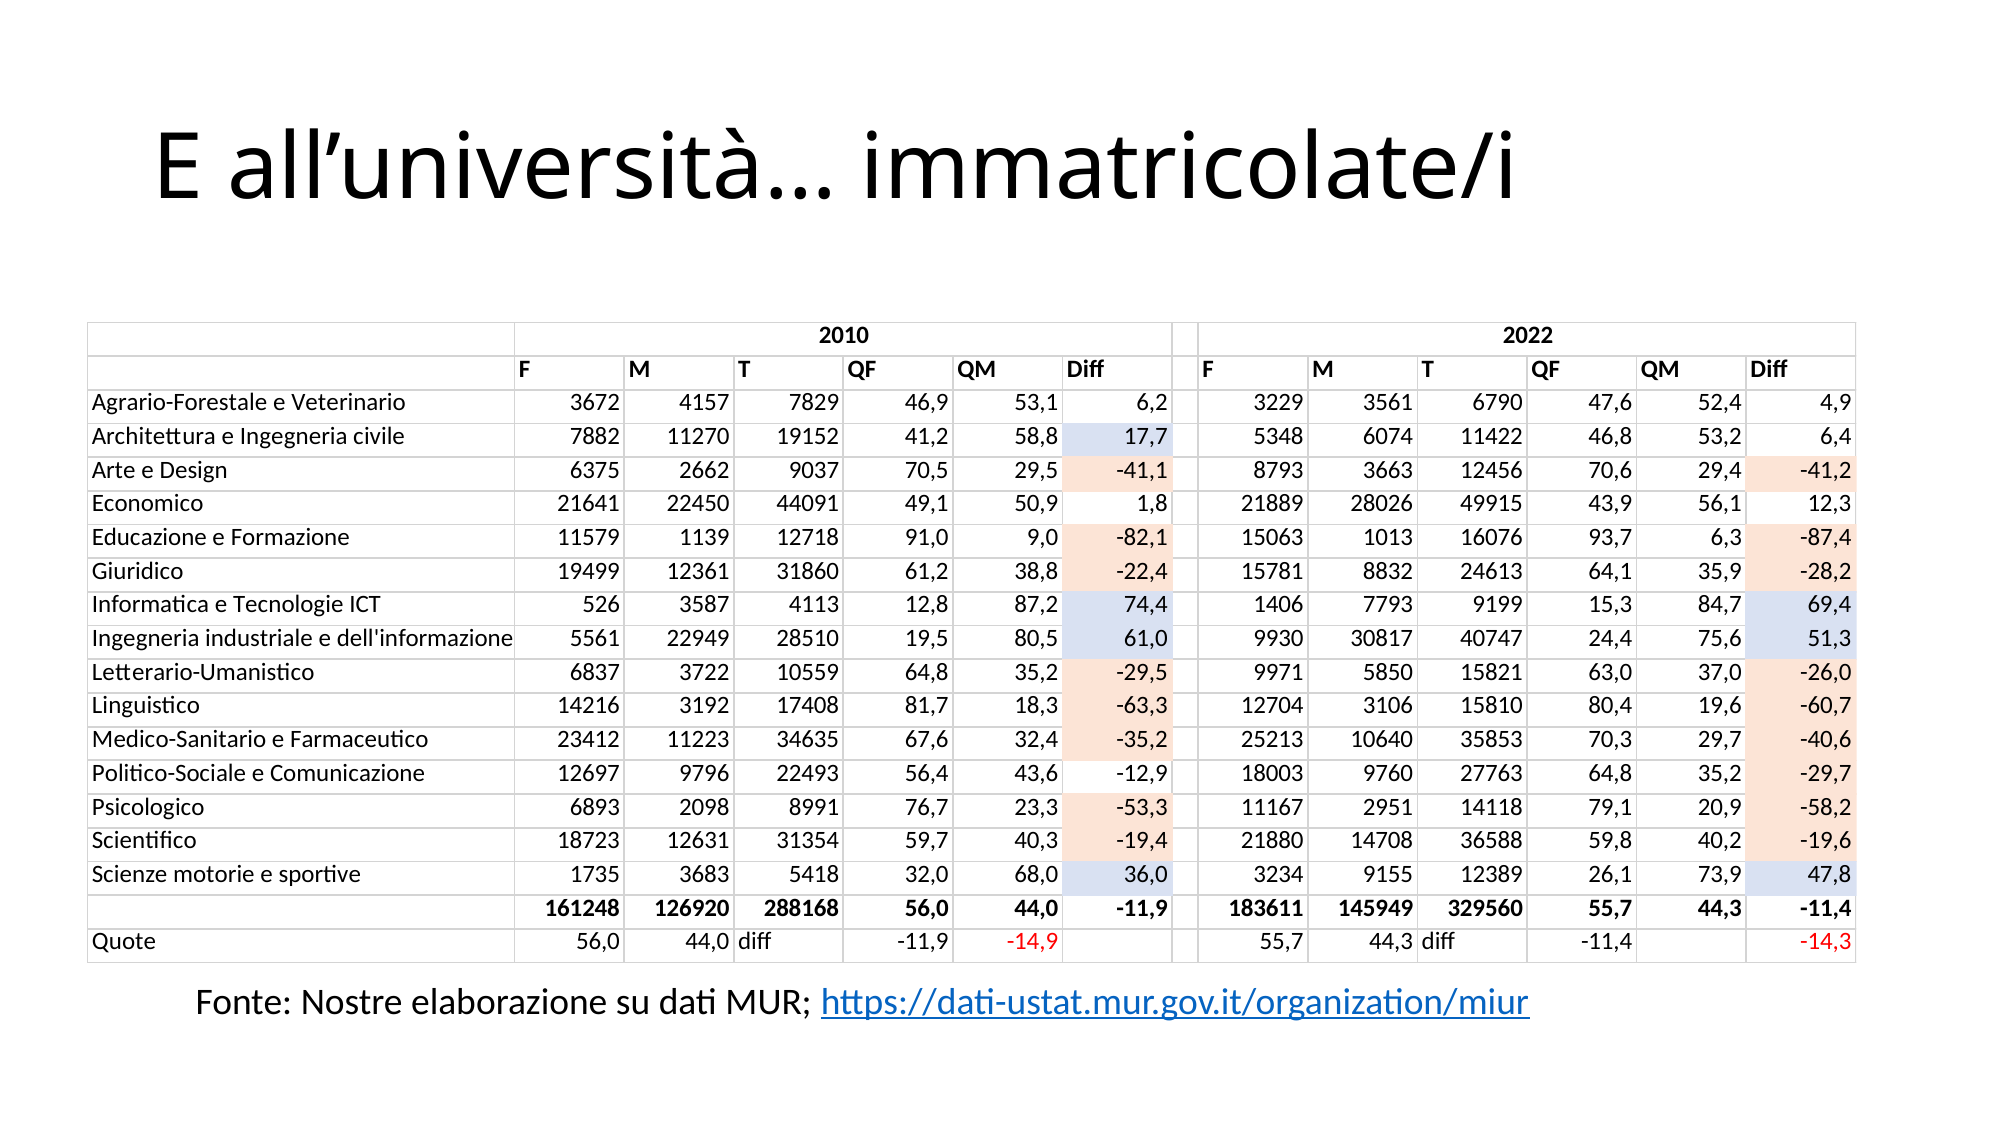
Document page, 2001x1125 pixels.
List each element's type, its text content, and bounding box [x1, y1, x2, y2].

picture [86, 321, 1857, 964]
text_box Fonte: Nostre elaborazione su dati MUR; https://dati-ustat.mur.gov.it/organization/miur [180, 969, 1554, 1029]
title E all’università… immatricolate/i [137, 59, 1863, 278]
